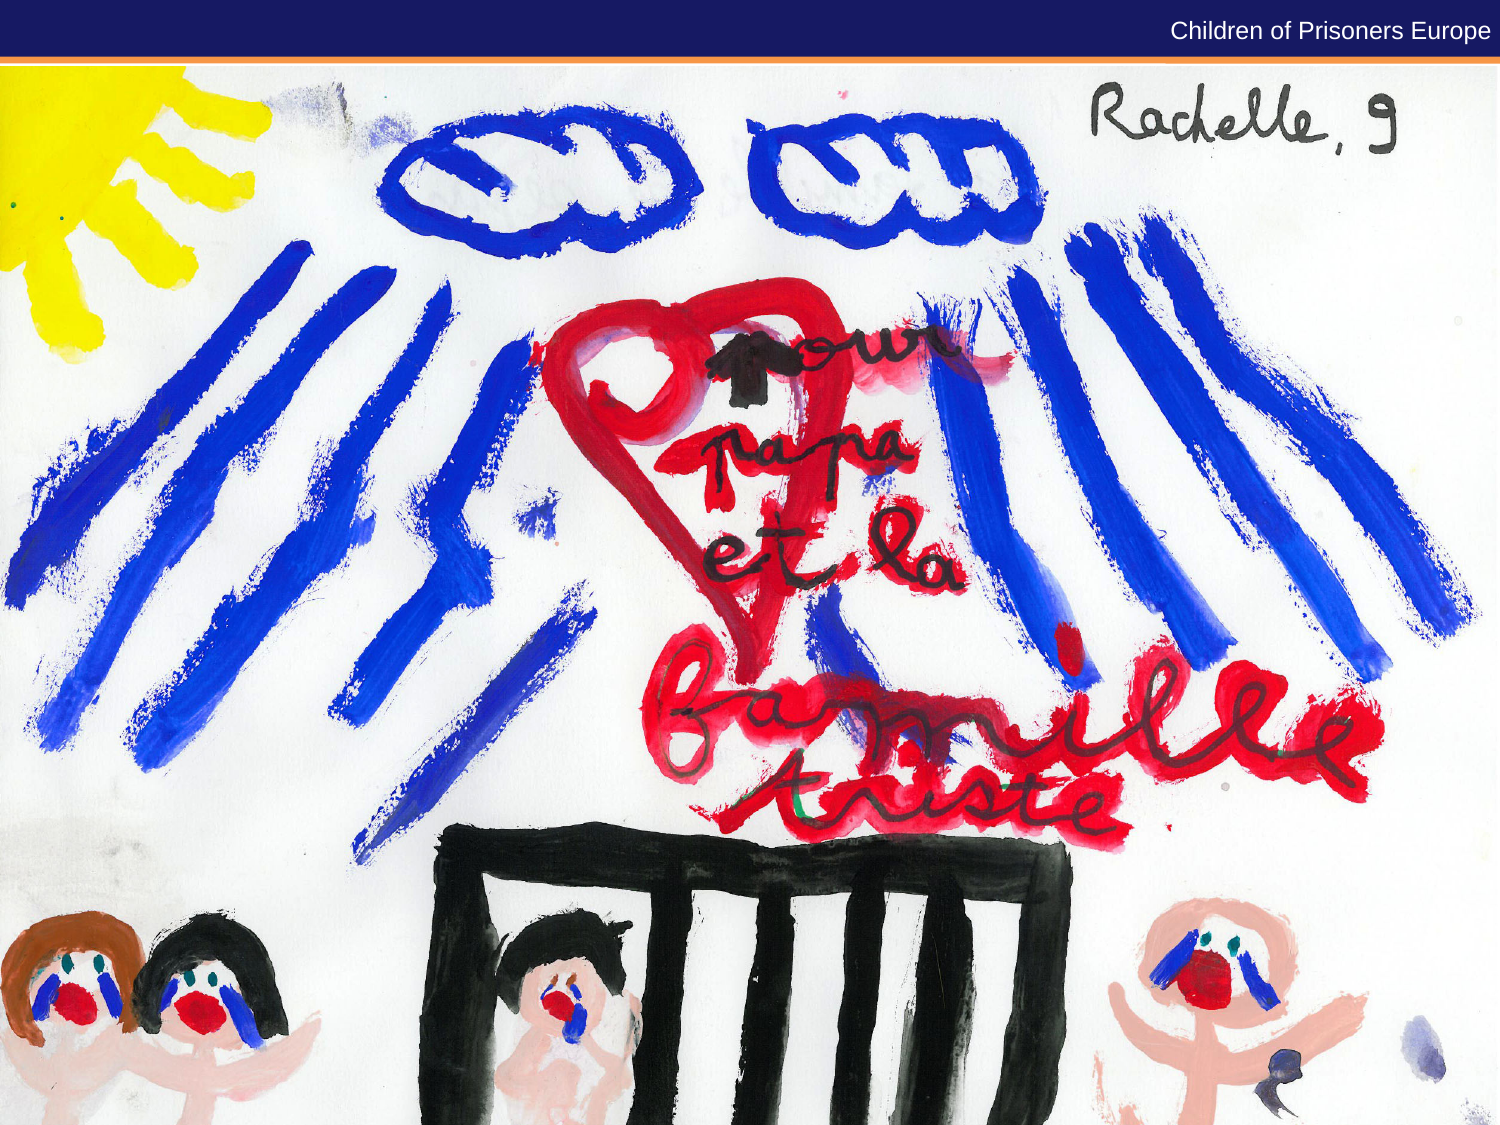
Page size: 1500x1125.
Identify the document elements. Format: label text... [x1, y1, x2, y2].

picture [0, 66, 1500, 1125]
text_box Children of Prisoners Europe [824, 7, 1500, 53]
